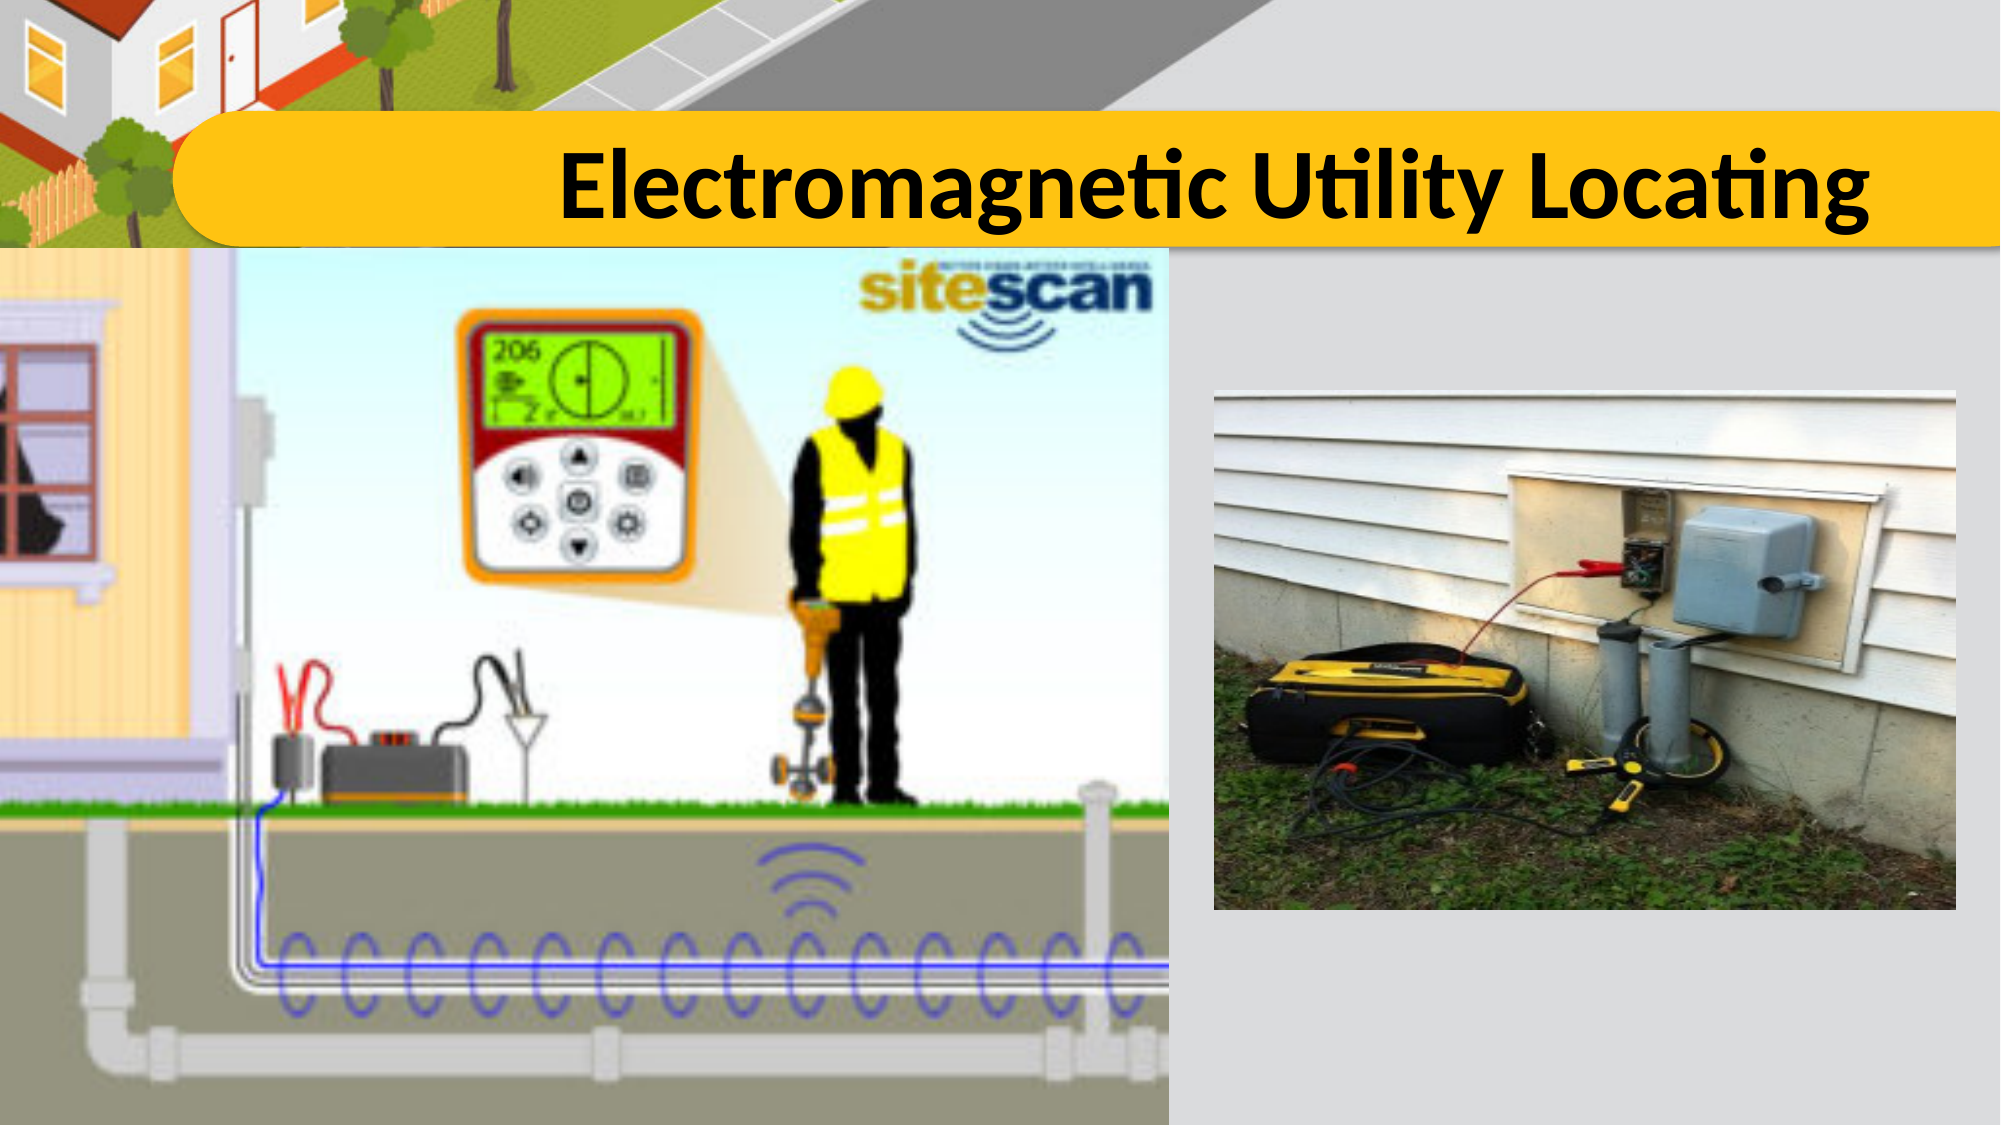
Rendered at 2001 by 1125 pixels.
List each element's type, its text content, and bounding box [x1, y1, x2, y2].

text_box Electromagnetic Utility Locating [171, 109, 2000, 248]
picture [0, 0, 2001, 1125]
